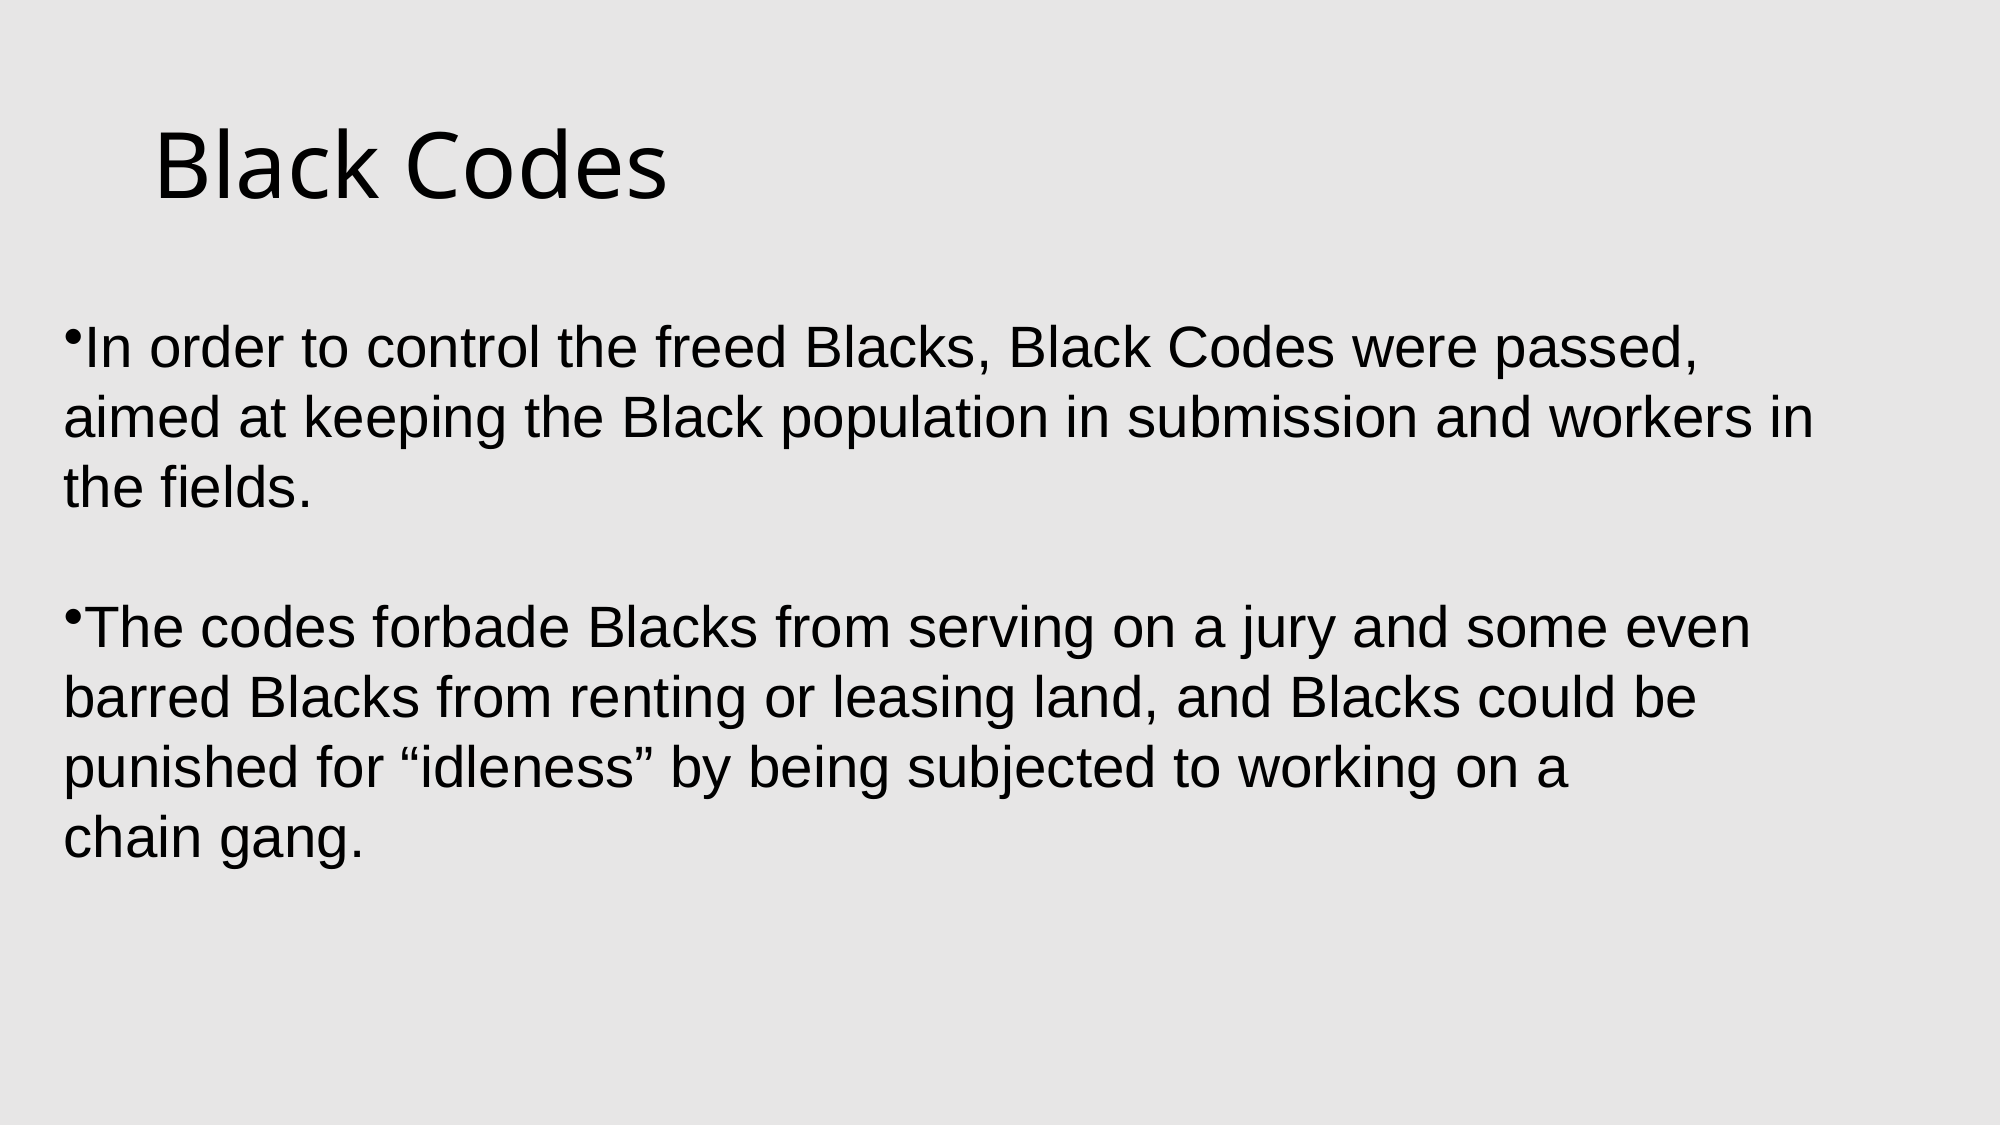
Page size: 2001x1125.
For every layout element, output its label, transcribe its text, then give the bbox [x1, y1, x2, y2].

title Black Codes [137, 59, 1863, 232]
list In order to control the freed Blacks, Black Codes were passed, aimed at keeping the Black population in submission and workers in the fields. The codes forbade Blacks from serving on a jury and some even barred Blacks from renting or leasing land, and Blacks could be punished for “idleness” by being subjected to working on a chain gang. [48, 232, 1863, 886]
